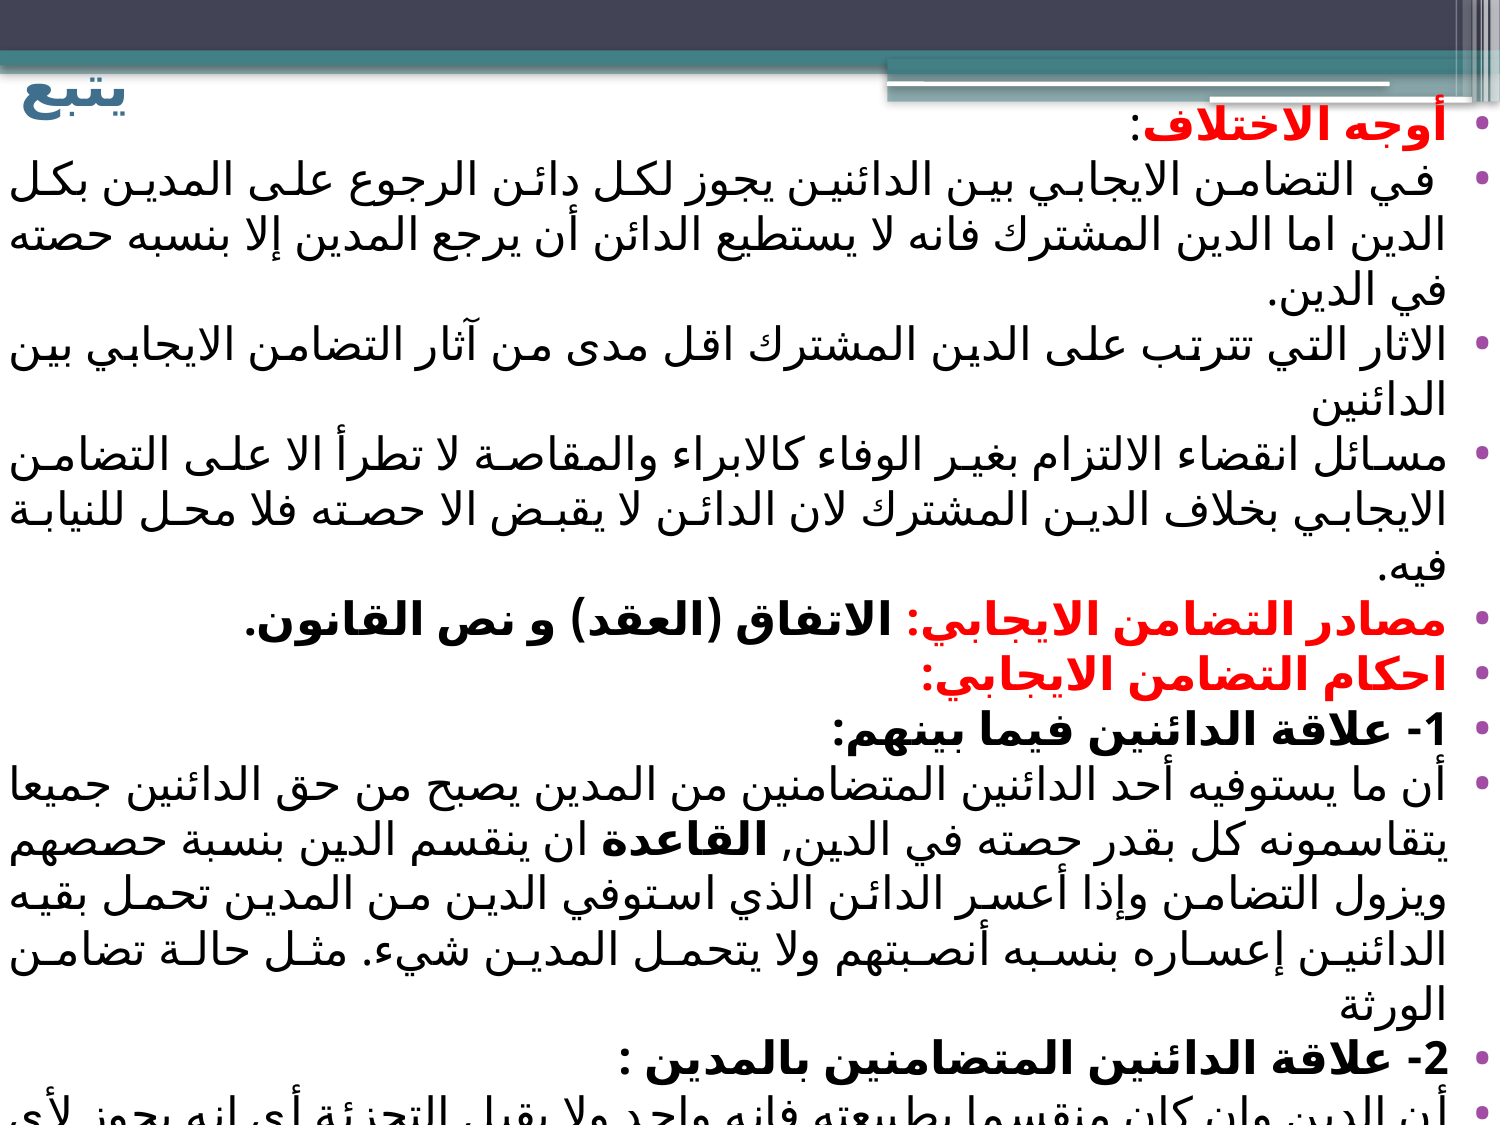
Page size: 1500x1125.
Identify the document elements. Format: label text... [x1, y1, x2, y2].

list أوجه الاختلاف: في التضامن الايجابي بين الدائنين يجوز لكل دائن الرجوع على المدين بكل الدين اما الدين المشترك فانه لا يستطيع الدائن أن يرجع المدين إلا بنسبه حصته في الدين. الاثار التي تترتب على الدين المشترك اقل مدى من آثار التضامن الايجابي بين الدائنين مسائل انقضاء الالتزام بغير الوفاء كالابراء والمقاصة لا تطرأ الا على التضامن الايجابي بخلاف الدين المشترك لان الدائن لا يقبض الا حصته فلا محل للنيابة فيه. مصادر التضامن الايجابي: الاتفاق (العقد) و نص القانون. احكام التضامن الايجابي: 1- علاقة الدائنين فيما بينهم: أن ما يستوفيه أحد الدائنين المتضامنين من المدين يصبح من حق الدائنين جميعا يتقاسمونه كل بقدر حصته في الدين, القاعدة ان ينقسم الدين بنسبة حصصهم ويزول التضامن وإذا أعسر الدائن الذي استوفي الدين من المدين تحمل بقيه الدائنين إعساره بنسبه أنصبتهم ولا يتحمل المدين شيء. مثل حالة تضامن الورثة 2- علاقة الدائنين المتضامنين بالمدين : أن الدين وان كان منقسما بطبيعته فانه واحد ولا يقبل التجزئة أي انه يجوز لأي دائن مطالبة المدين بالدين كله. وان النيابة التبادلية فيما ينفع لا فيما يضر بمعنى انه يحق لاي من الدائنين ان يستوفي الدين بكامله ويرد على الاخرين كل بنسبة حصته. مثل انذار المدين ورفع دعوى عليه. [0, 87, 1500, 1094]
title يتبع [5, 0, 1495, 87]
